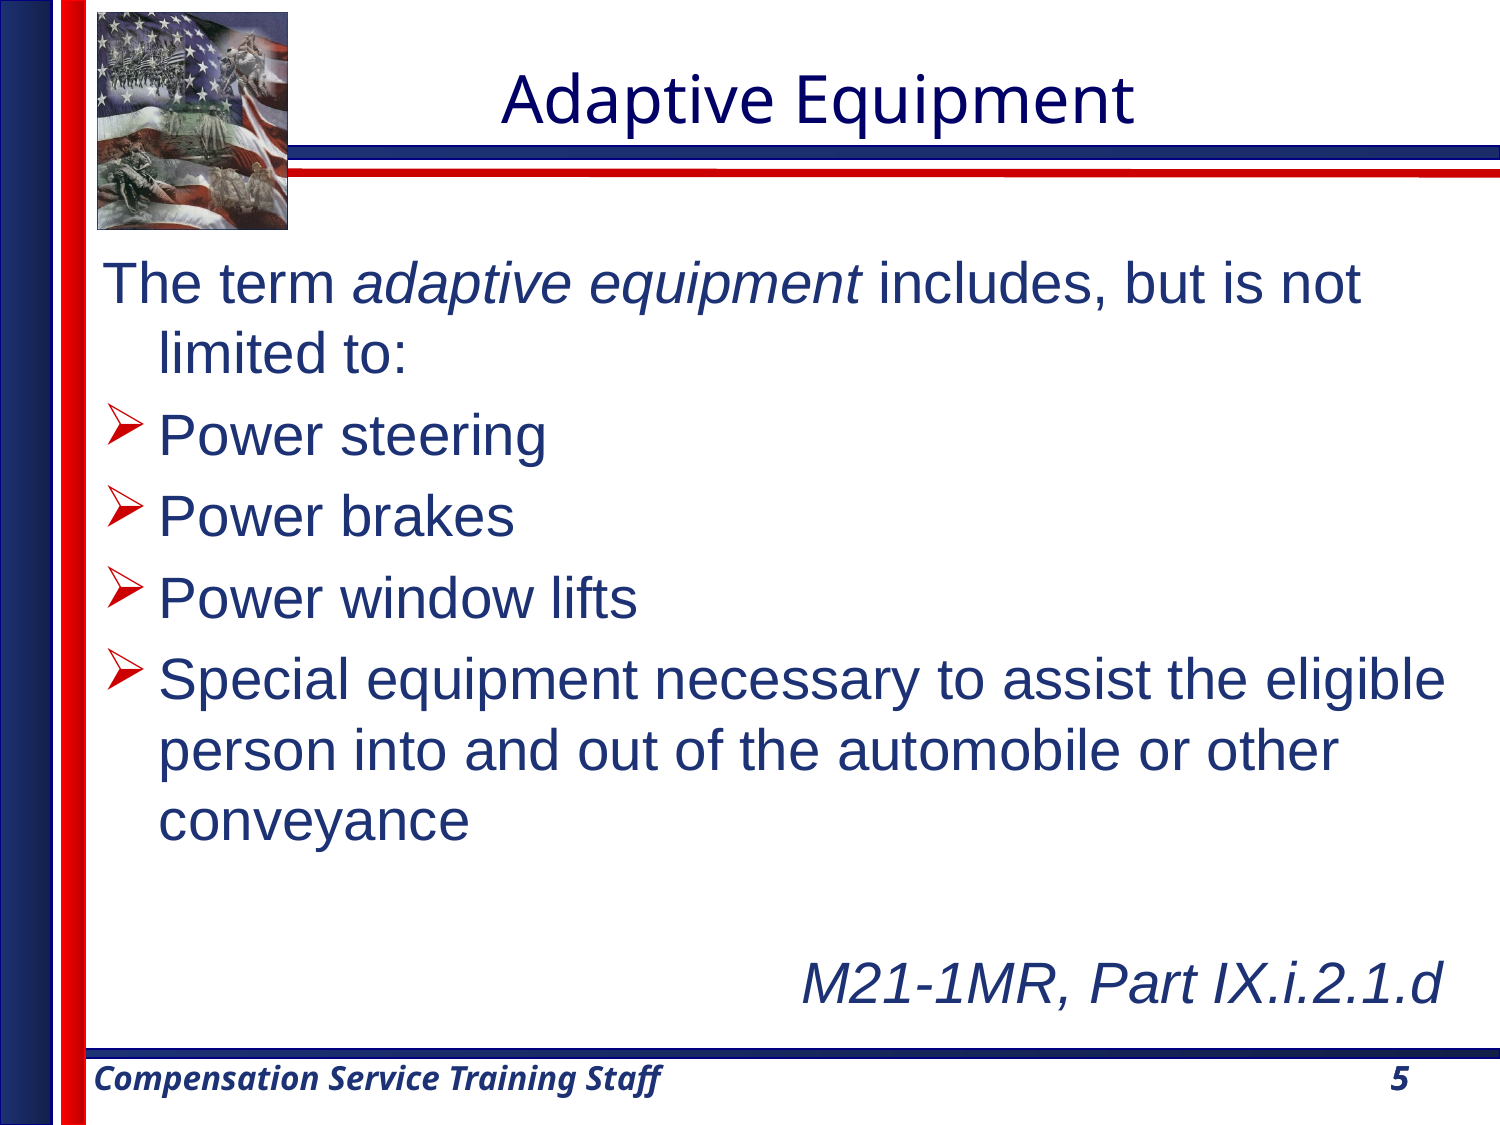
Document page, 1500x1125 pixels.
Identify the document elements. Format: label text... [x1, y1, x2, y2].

title Adaptive Equipment [287, 0, 1351, 146]
list The term adaptive equipment includes, but is not limited to: Power steering Power brakes Power window lifts Special equipment necessary to assist the eligible person into and out of the automobile or other conveyance M21-1MR, Part IX.i.2.1.d [87, 237, 1475, 1038]
picture [97, 12, 288, 230]
text_box 5 [1299, 1042, 1500, 1118]
